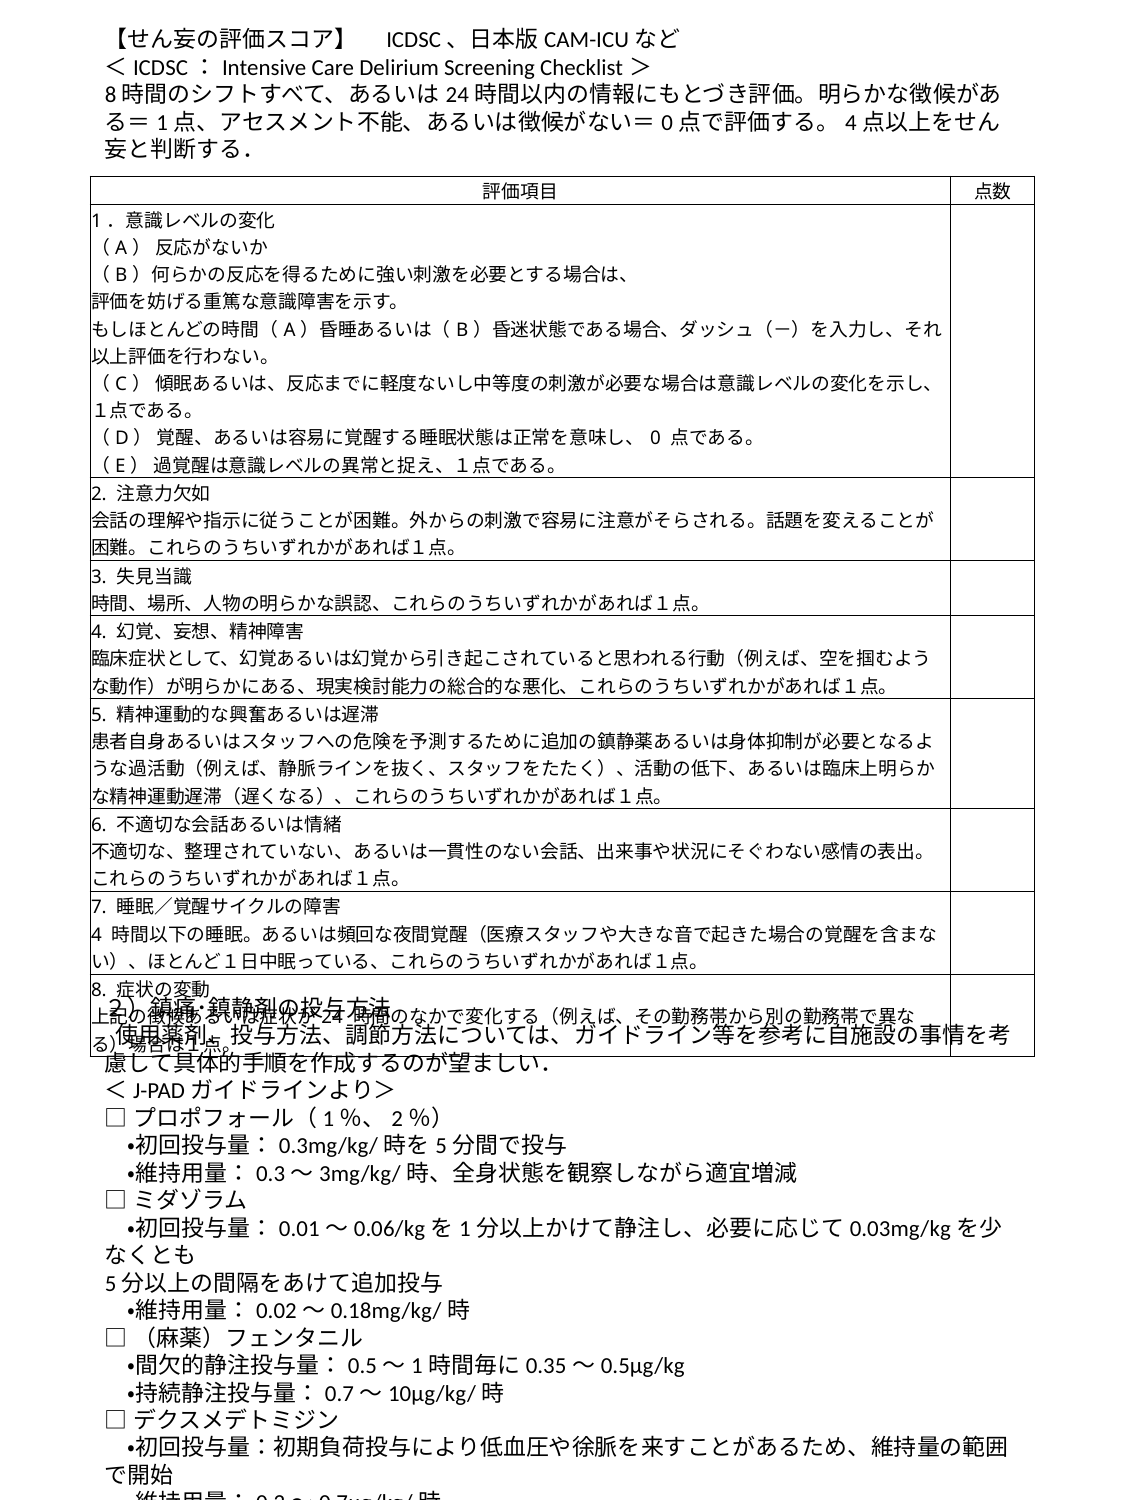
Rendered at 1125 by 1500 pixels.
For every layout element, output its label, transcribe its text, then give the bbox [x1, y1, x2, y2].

table_cell [951, 699, 1034, 808]
table_cell 8. 症状の変動 上記の徴候あるいは症状が24 時間のなかで変化する（例えば、その勤務帯から別の勤務帯で異なる）場合は１点。 [91, 975, 950, 986]
table_cell [951, 561, 1034, 615]
text_box ２）鎮痛･鎮静剤の投与方法 使用薬剤、投与方法、調節方法については、ガイドライン等を参考に自施設の事情を考慮して具体的手順を作成するのが望ましい． ＜J-PADガイドラインより＞ □プロポフォール（1％、2％） ・初回投与量：0.3mg/kg/時を5分間で投与 ・維持用量：0.3～3mg/kg/時、全身状態を観察しながら適宜増減 □ミダゾラム ・初回投与量：0.01～0.06/kgを1分以上かけて静注し、必要に応じて0.03mg/kgを少なくとも 5分以上の間隔をあけて追加投与 ・維持用量：0.02～0.18mg/kg/時 □（麻薬）フェンタニル ・間欠的静注投与量：0.5～1時間毎に0.35～0.5μg/kg ・持続静注投与量：0.7～10μg/kg/時 □デクスメデトミジン ・初回投与量：初期負荷投与により低血圧や徐脈を来すことがあるため、維持量の範囲で開始 ・維持用量：0.2～0.7μg/kg/時 [89, 986, 1035, 1500]
table_cell [951, 975, 1034, 986]
table_cell [951, 478, 1034, 560]
table_header 点数 [951, 177, 1034, 204]
table_cell 6. 不適切な会話あるいは情緒 不適切な、整理されていない、あるいは一貫性のない会話、出来事や状況にそぐわない感情の表出。これらのうちいずれかがあれば１点。 [91, 809, 950, 891]
text_box 【せん妄の評価スコア】 ICDSC、日本版CAM-ICUなど ＜ICDSC：Intensive Care Delirium Screening Checklist＞ 8時間のシフトすべて、あるいは24時間以内の情報にもとづき評価。明らかな徴候がある＝1点、アセスメント不能、あるいは徴候がない＝0点で評価する。4点以上をせん妄と判断する． [89, 17, 1035, 170]
table_cell 4. 幻覚、妄想、精神障害 臨床症状として、幻覚あるいは幻覚から引き起こされていると思われる行動（例えば、空を掴むような動作）が明らかにある、現実検討能力の総合的な悪化、これらのうちいずれかがあれば１点。 [91, 616, 950, 698]
table_cell 3. 失見当識 時間、場所、人物の明らかな誤認、これらのうちいずれかがあれば１点。 [91, 561, 950, 615]
table_cell 7. 睡眠／覚醒サイクルの障害 4 時間以下の睡眠。あるいは頻回な夜間覚醒（医療スタッフや大きな音で起きた場合の覚醒を含まない）、ほとんど１日中眠っている、これらのうちいずれかがあれば１点。 [91, 892, 950, 974]
table_cell [951, 616, 1034, 698]
table_cell 1．意識レベルの変化 （A） 反応がないか （B）何らかの反応を得るために強い刺激を必要とする場合は、 評価を妨げる重篤な意識障害を示す。 もしほとんどの時間（A）昏睡あるいは（B）昏迷状態である場合、ダッシュ（－）を入力し、それ以上評価を行わない。 （C） 傾眠あるいは、反応までに軽度ないし中等度の刺激が必要な場合は意識レベルの変化を示し、１点である。 （D） 覚醒、あるいは容易に覚醒する睡眠状態は正常を意味し、0 点である。 （E） 過覚醒は意識レベルの異常と捉え、１点である。 [91, 205, 950, 477]
table_cell 5. 精神運動的な興奮あるいは遅滞 患者自身あるいはスタッフへの危険を予測するために追加の鎮静薬あるいは身体抑制が必要となるような過活動（例えば、静脈ラインを抜く、スタッフをたたく）、活動の低下、あるいは臨床上明らかな精神運動遅滞（遅くなる）、これらのうちいずれかがあれば１点。 [91, 699, 950, 808]
table_cell 2. 注意力欠如 会話の理解や指示に従うことが困難。外からの刺激で容易に注意がそらされる。話題を変えることが困難。これらのうちいずれかがあれば１点。 [91, 478, 950, 560]
table_header 評価項目 [91, 177, 950, 204]
table_cell [951, 205, 1034, 477]
table_cell [951, 892, 1034, 974]
table_cell [951, 809, 1034, 891]
